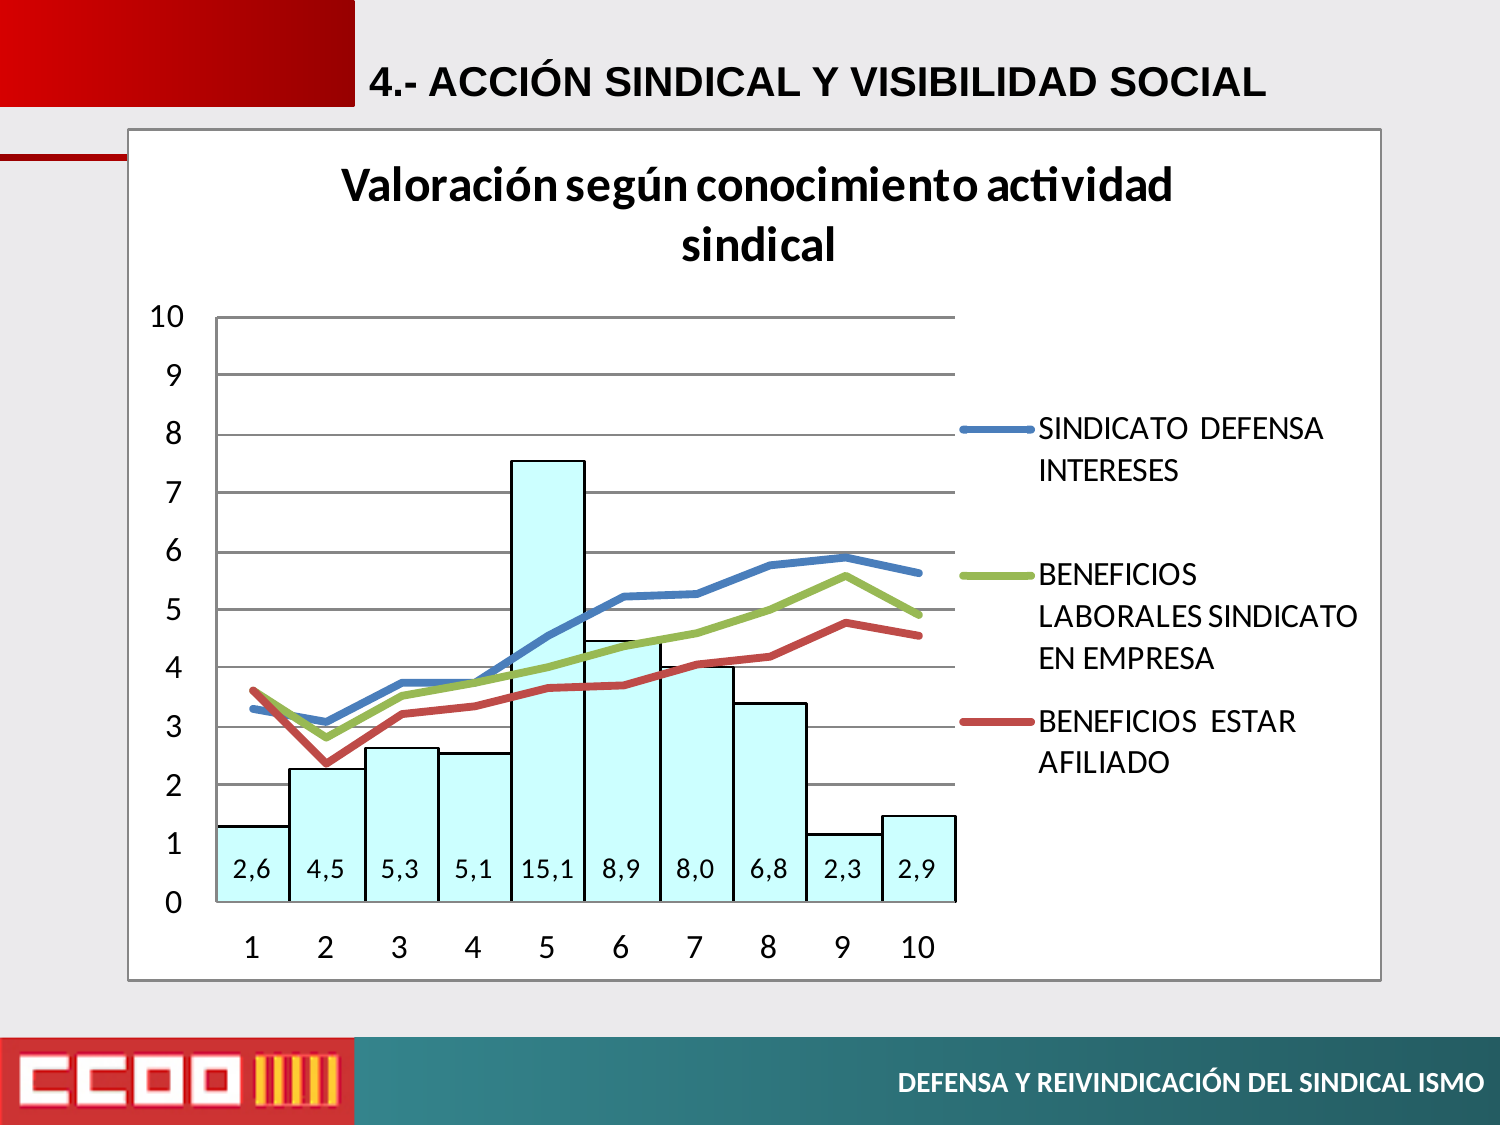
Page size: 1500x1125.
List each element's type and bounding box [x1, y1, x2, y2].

text_box [0, 0, 1500, 1125]
picture [0, 1038, 352, 1125]
picture [123, 125, 1383, 982]
